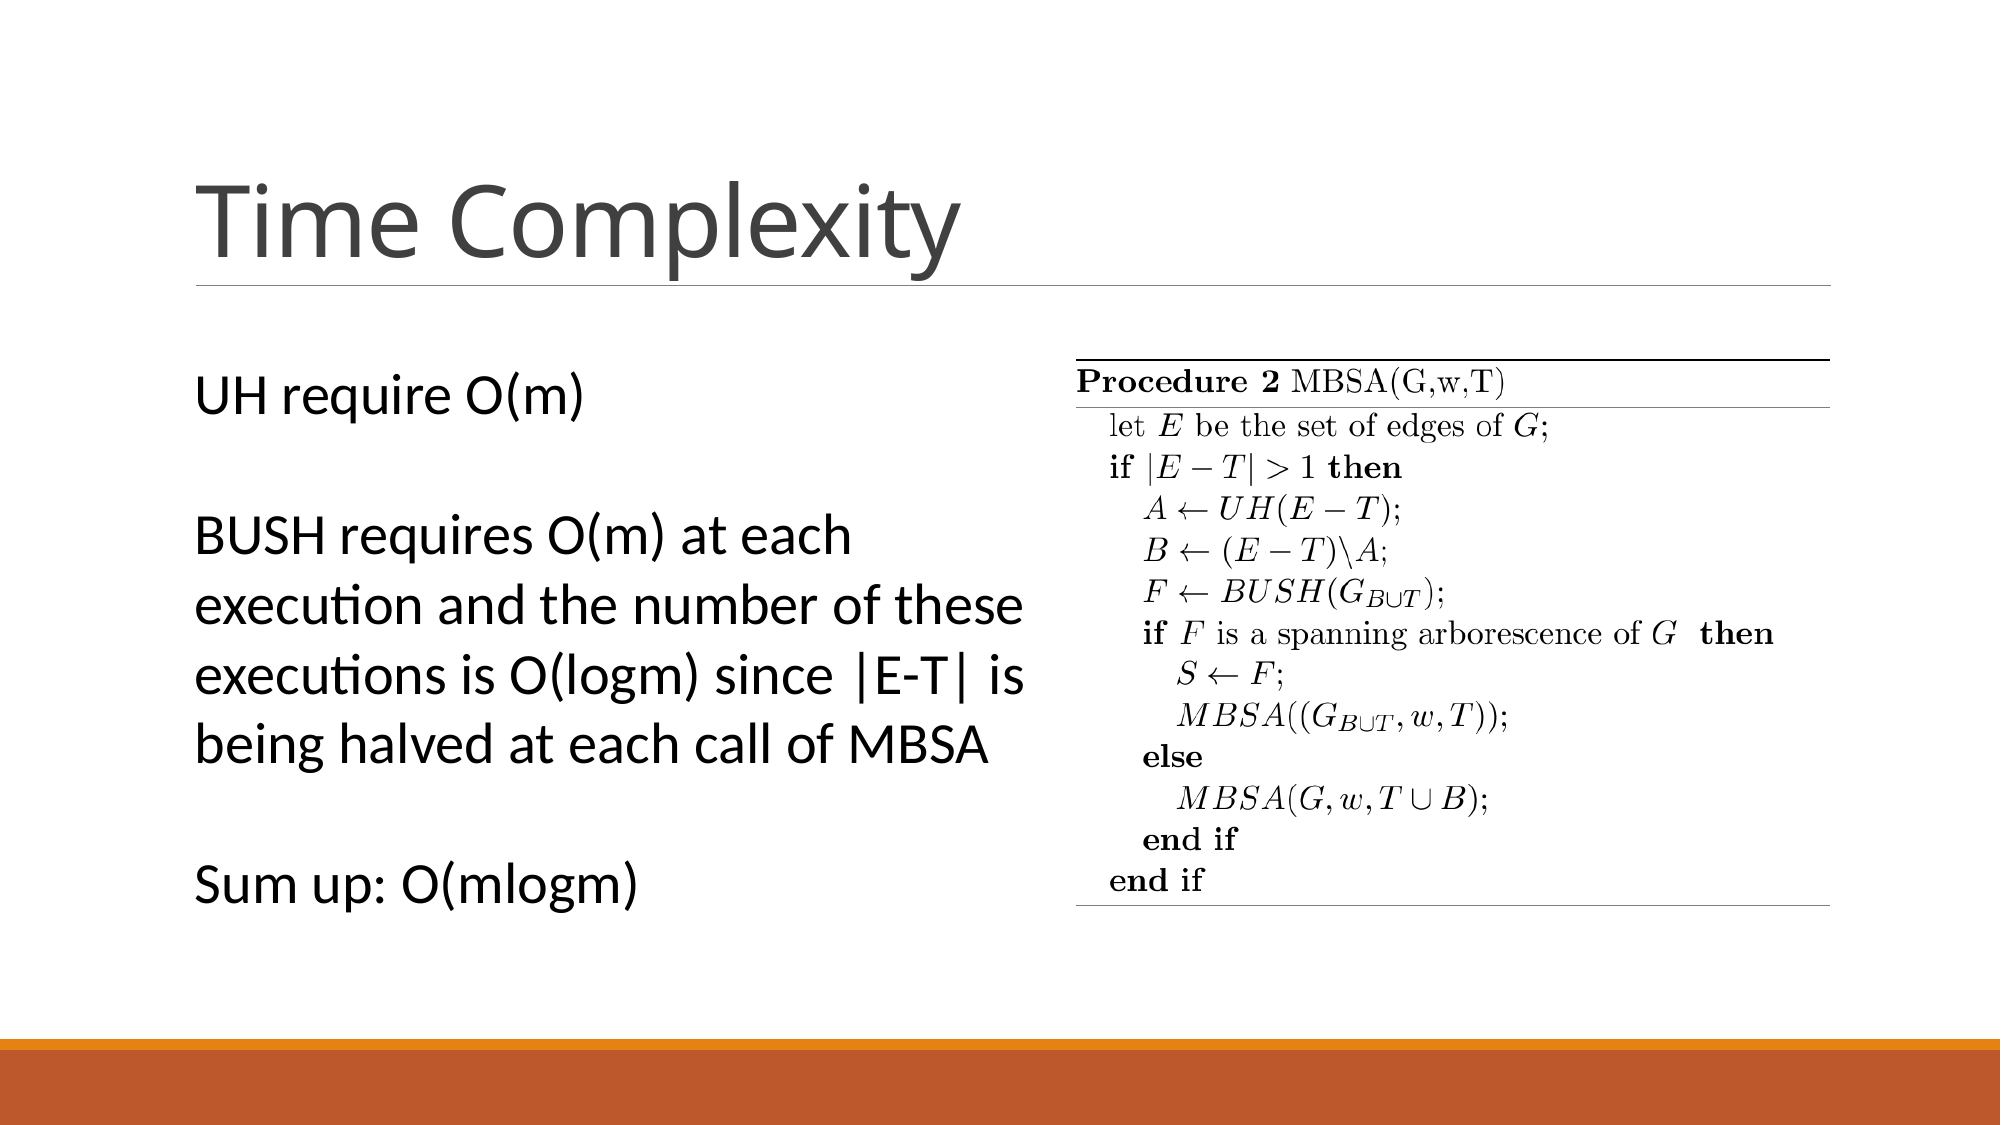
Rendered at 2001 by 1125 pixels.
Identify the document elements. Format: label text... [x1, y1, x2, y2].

text_box UH require O(m) BUSH requires O(m) at each execution and the number of these executions is O(logm) since |E-T| is being halved at each call of MBSA Sum up: O(mlogm) [179, 348, 1065, 923]
picture [1066, 347, 1831, 918]
title Time Complexity [180, 47, 1830, 285]
